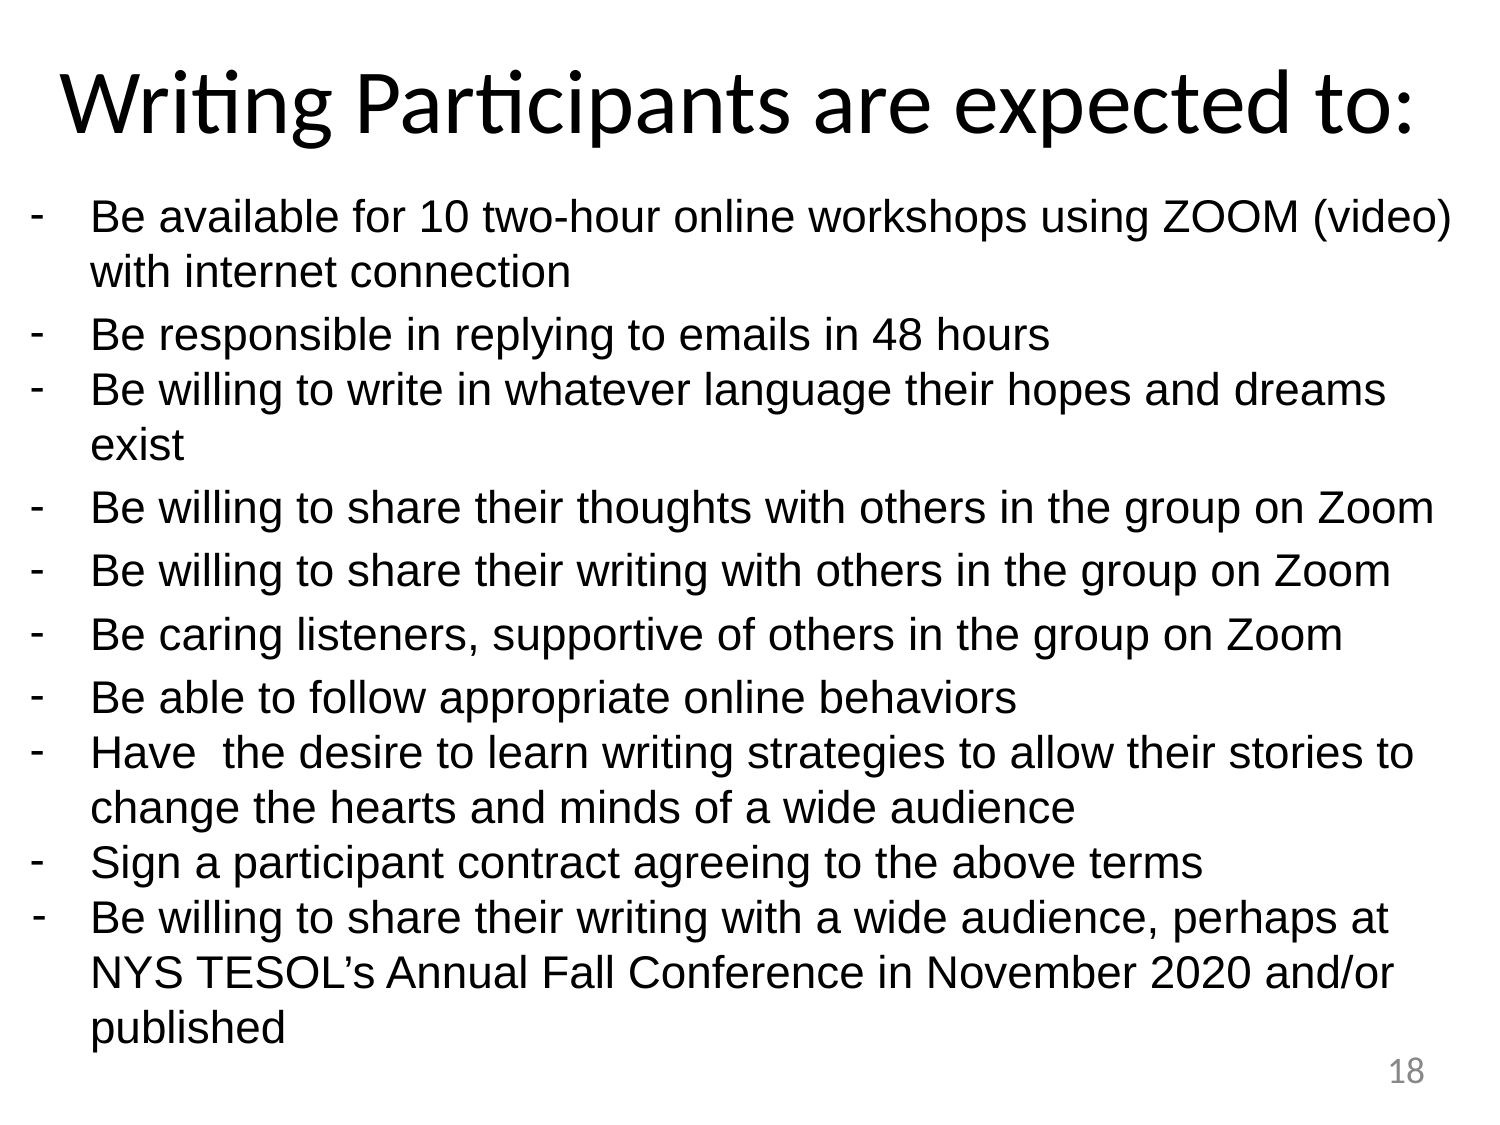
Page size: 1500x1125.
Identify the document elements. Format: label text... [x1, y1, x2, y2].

text_box Be available for 10 two-hour online workshops using ZOOM (video) with internet connection Be responsible in replying to emails in 48 hours Be willing to write in whatever language their hopes and dreams exist Be willing to share their thoughts with others in the group on Zoom Be willing to share their writing with others in the group on Zoom Be caring listeners, supportive of others in the group on Zoom Be able to follow appropriate online behaviors Have the desire to learn writing strategies to allow their stories to change the hearts and minds of a wide audience Sign a participant contract agreeing to the above terms Be willing to share their writing with a wide audience, perhaps at NYS TESOL’s Annual Fall Conference in November 2020 and/or published [0, 171, 1500, 1125]
title Writing Participants are expected to: [59, 41, 1441, 171]
